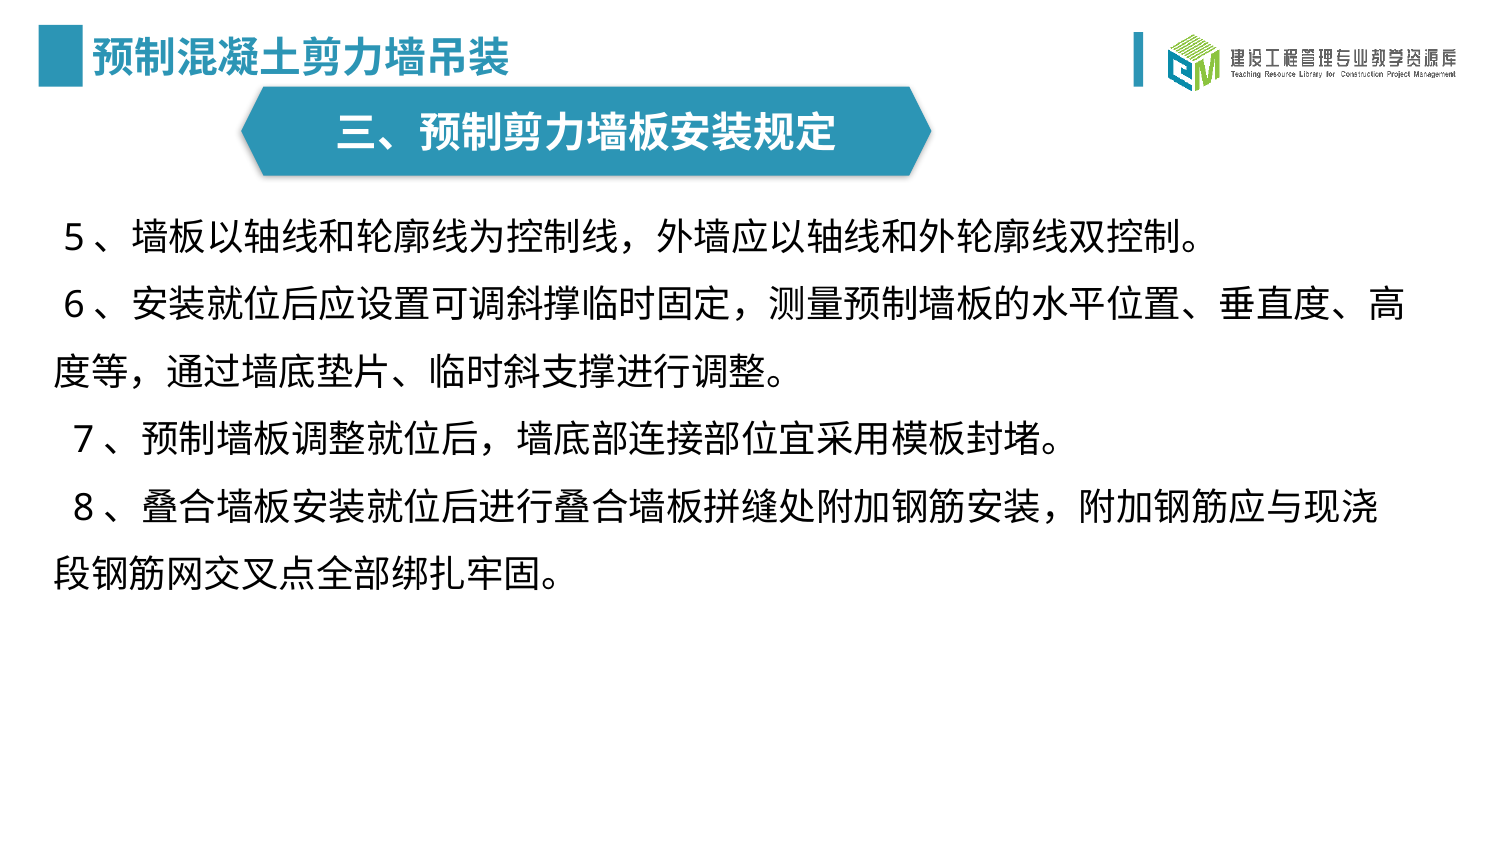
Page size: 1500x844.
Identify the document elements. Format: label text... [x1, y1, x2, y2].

text_box 三、预制剪力墙板安装规定 [238, 102, 935, 179]
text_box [38, 24, 1464, 93]
text_box 5、墙板以轴线和轮廓线为控制线，外墙应以轴线和外轮廓线双控制。 6、安装就位后应设置可调斜撑临时固定，测量预制墙板的水平位置、垂直度、高度等，通过墙底垫片、临时斜支撑进行调整。 7、预制墙板调整就位后，墙底部连接部位宜采用模板封堵。 8、叠合墙板安装就位后进行叠合墙板拼缝处附加钢筋安装，附加钢筋应与现浇段钢筋网交叉点全部绑扎牢固。 [38, 182, 1426, 603]
